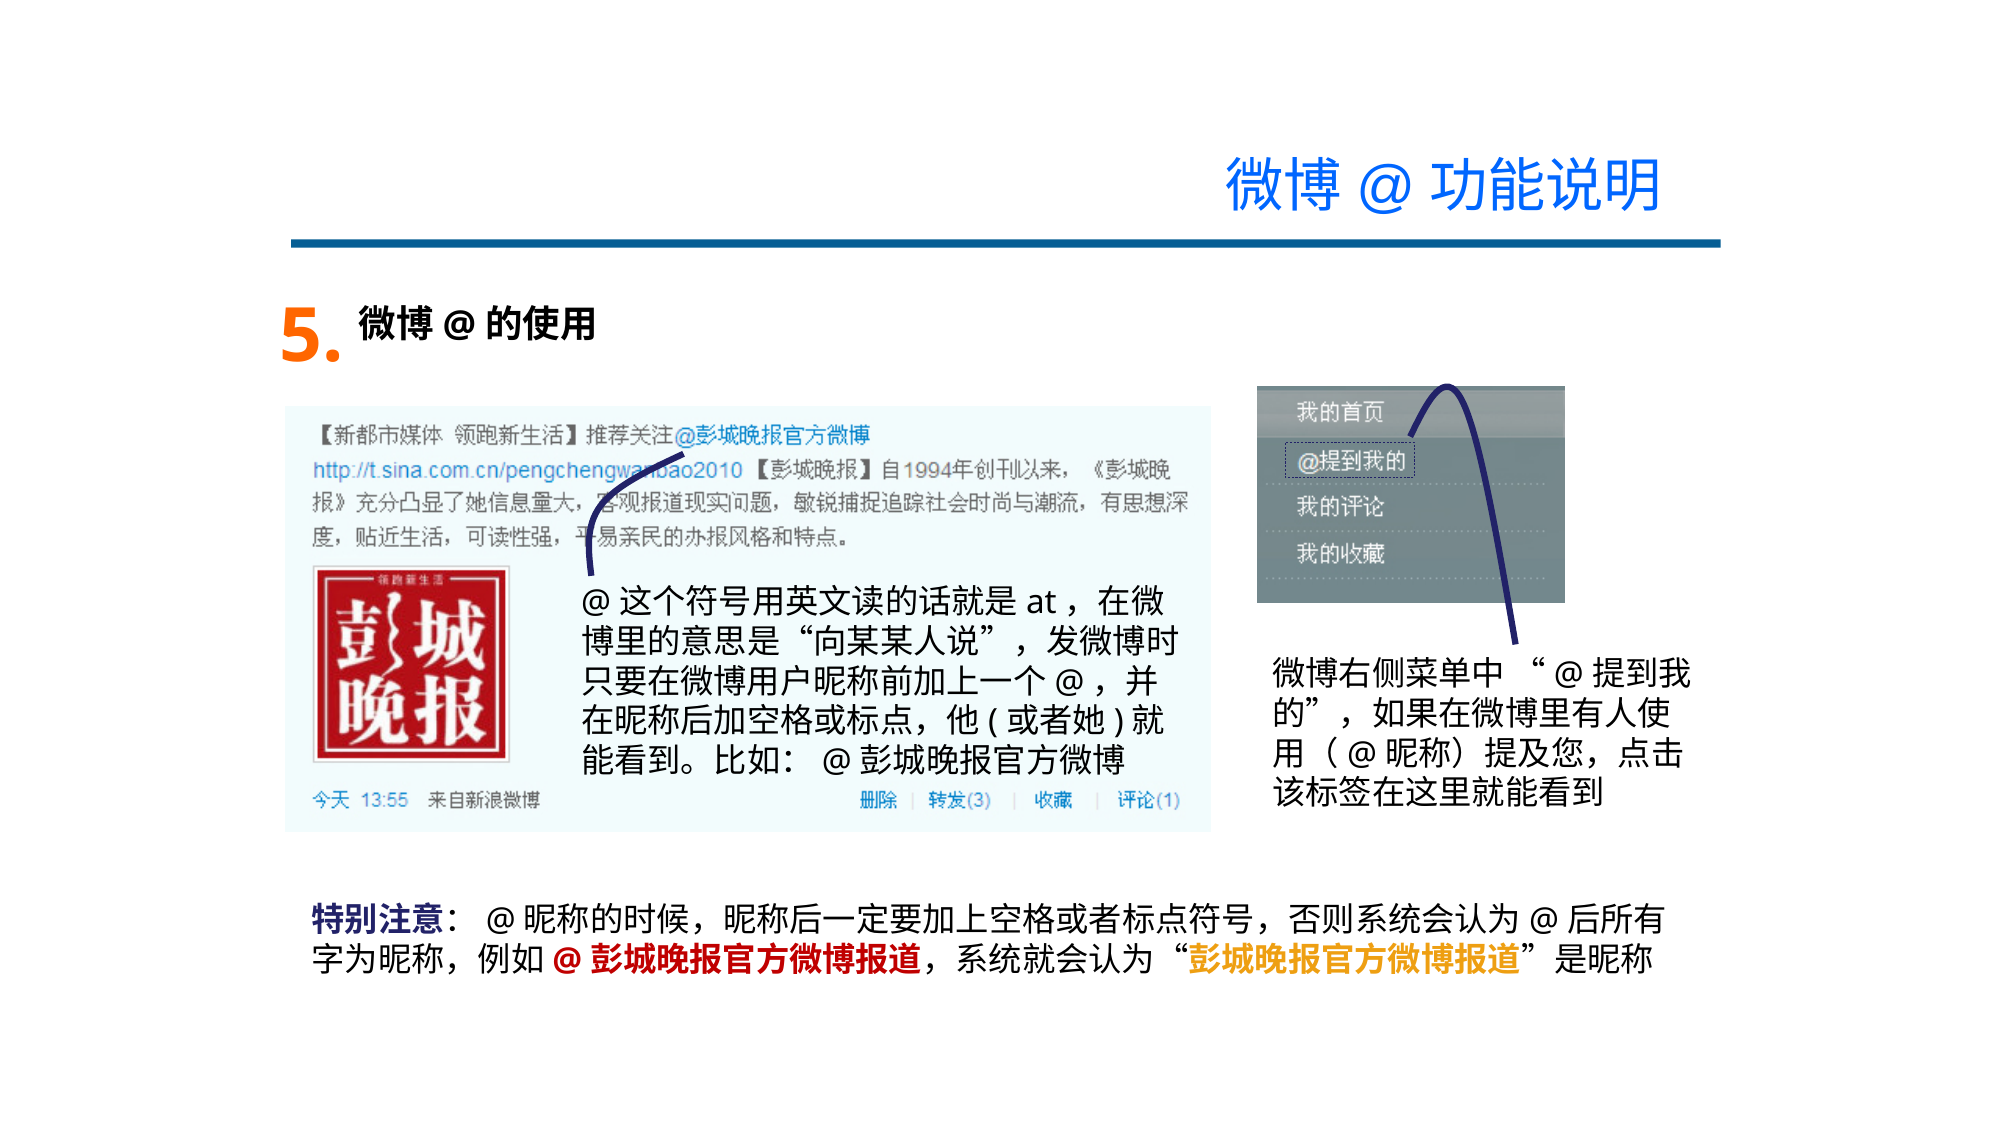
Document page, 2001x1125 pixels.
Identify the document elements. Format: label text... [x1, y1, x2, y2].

picture [285, 406, 1211, 833]
text_box 特别注意：@昵称的时候，昵称后一定要加上空格或者标点符号，否则系统会认为@后所有字为昵称，例如@彭城晚报官方微博报道，系统就会认为“彭城晚报官方微博报道”是昵称 [296, 891, 1692, 986]
text_box 5. [264, 234, 367, 385]
text_box [1494, 603, 1516, 645]
text_box 微博@的使用 [367, 292, 776, 353]
text_box 微博@功能说明 [1210, 140, 1711, 226]
text_box 微博右侧菜单中 “@提到我的”，如果在微博里有人使用（@昵称）提及您，点击该标签在这里就能看到 [1257, 644, 1715, 819]
picture [1257, 386, 1565, 603]
